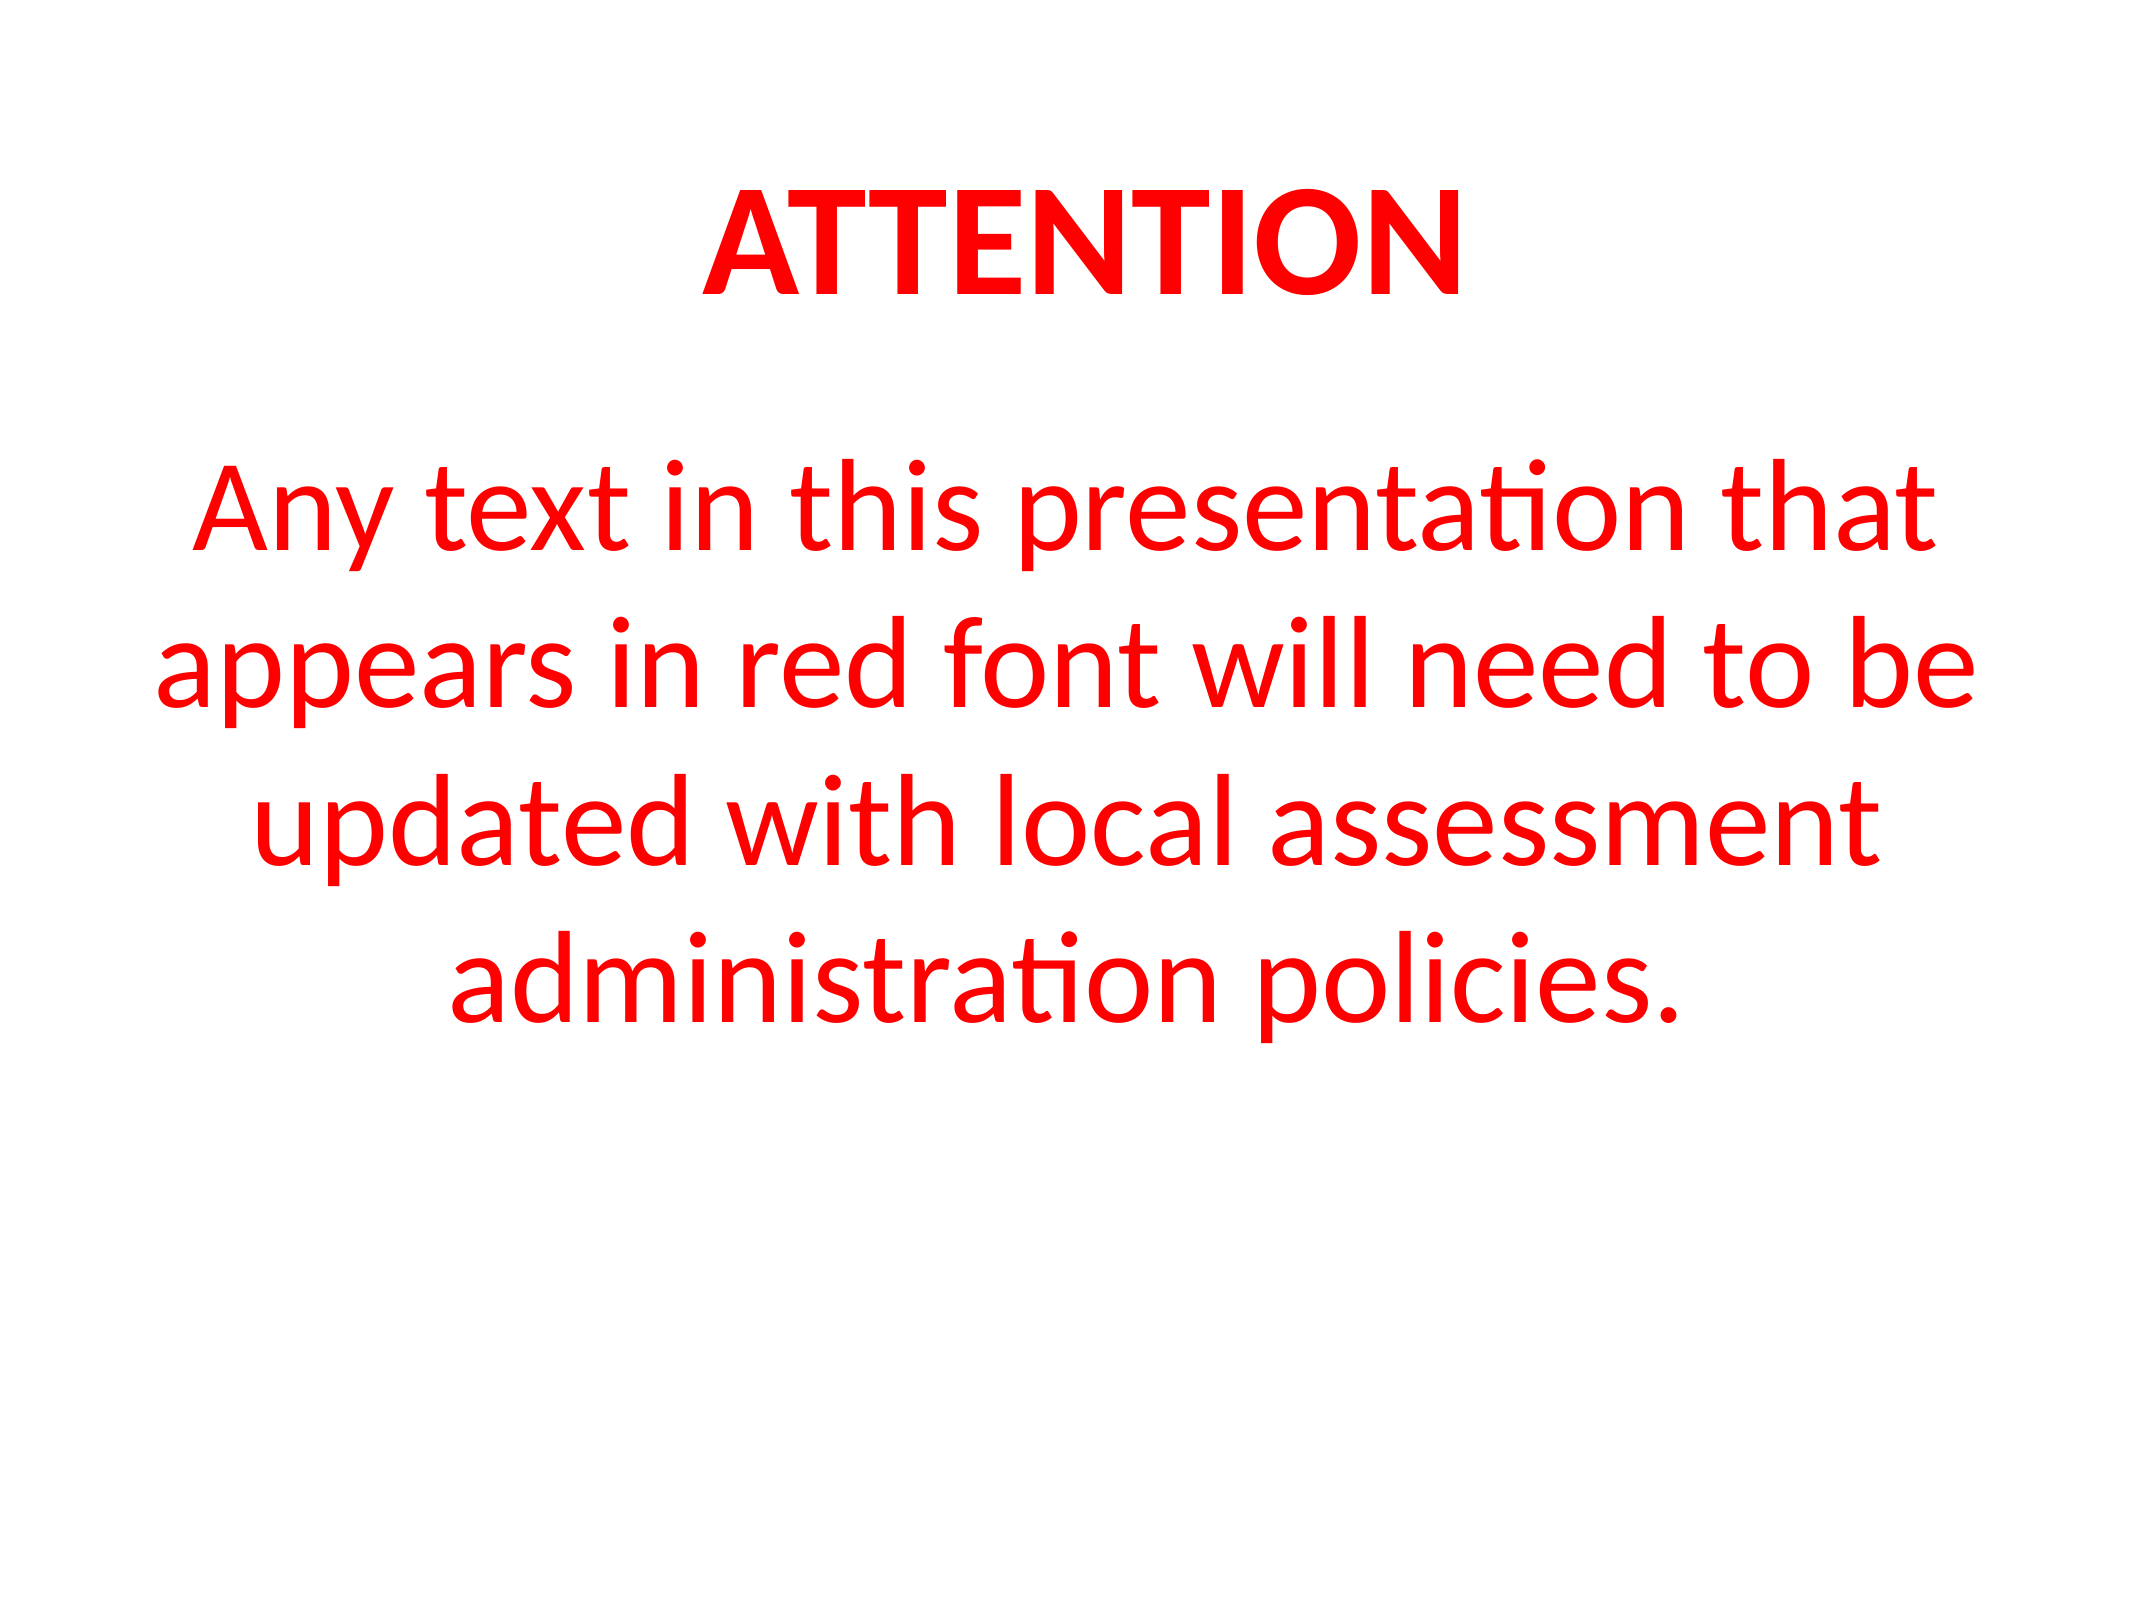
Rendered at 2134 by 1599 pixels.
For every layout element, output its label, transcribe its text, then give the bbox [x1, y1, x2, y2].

list Any text in this presentation that appears in red font will need to be updated with local assessment administration policies. [106, 408, 2027, 1464]
title ATTENTION [328, 88, 1805, 373]
